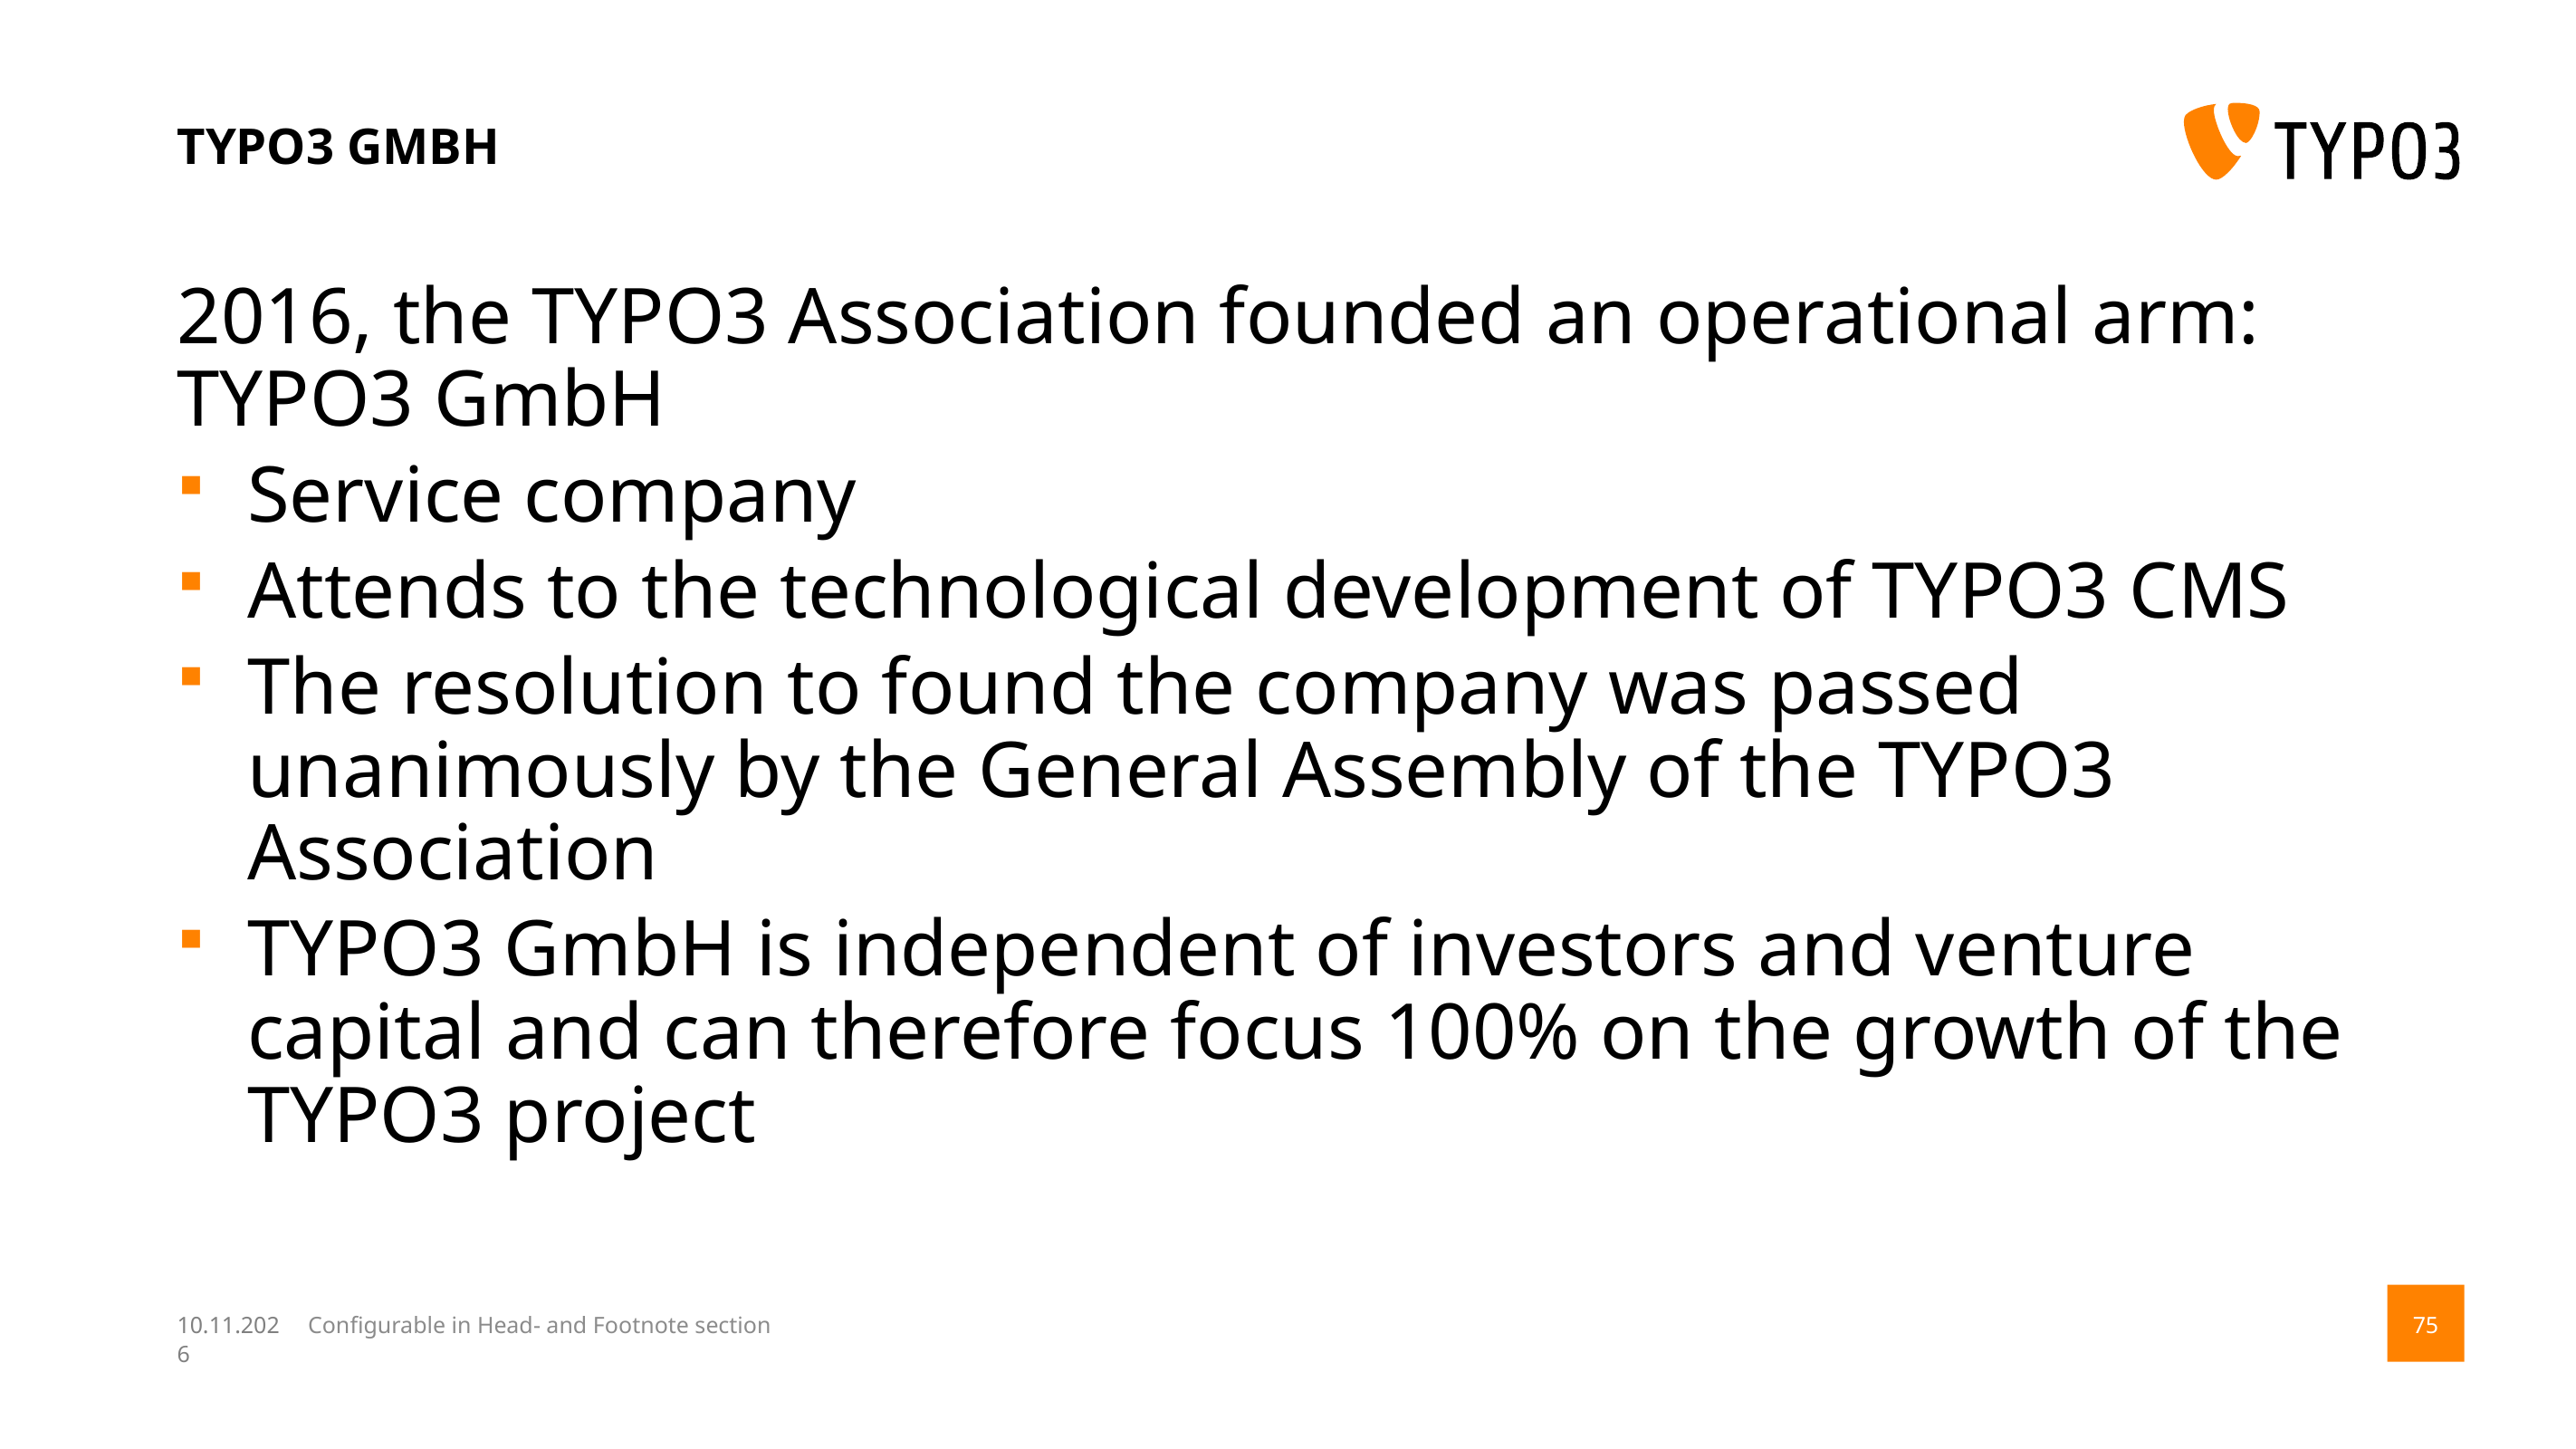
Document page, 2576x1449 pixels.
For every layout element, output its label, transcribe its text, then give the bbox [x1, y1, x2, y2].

slide_number 75 [2387, 1284, 2465, 1362]
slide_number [177, 1284, 287, 1362]
footer Configurable in Head- and Footnote section [308, 1284, 1288, 1362]
title TYPO3 GmbH [177, 121, 2026, 176]
list 2016, the TYPO3 Association founded an operational arm: TYPO3 GmbH Service company Attends to the technological development of TYPO3 CMS The resolution to found the company was passed unanimously by the General Assembly of the TYPO3 Association TYPO3 GmbH is independent of investors and venture capital and can therefore focus 100% on the growth of the TYPO3 project [177, 267, 2399, 1169]
